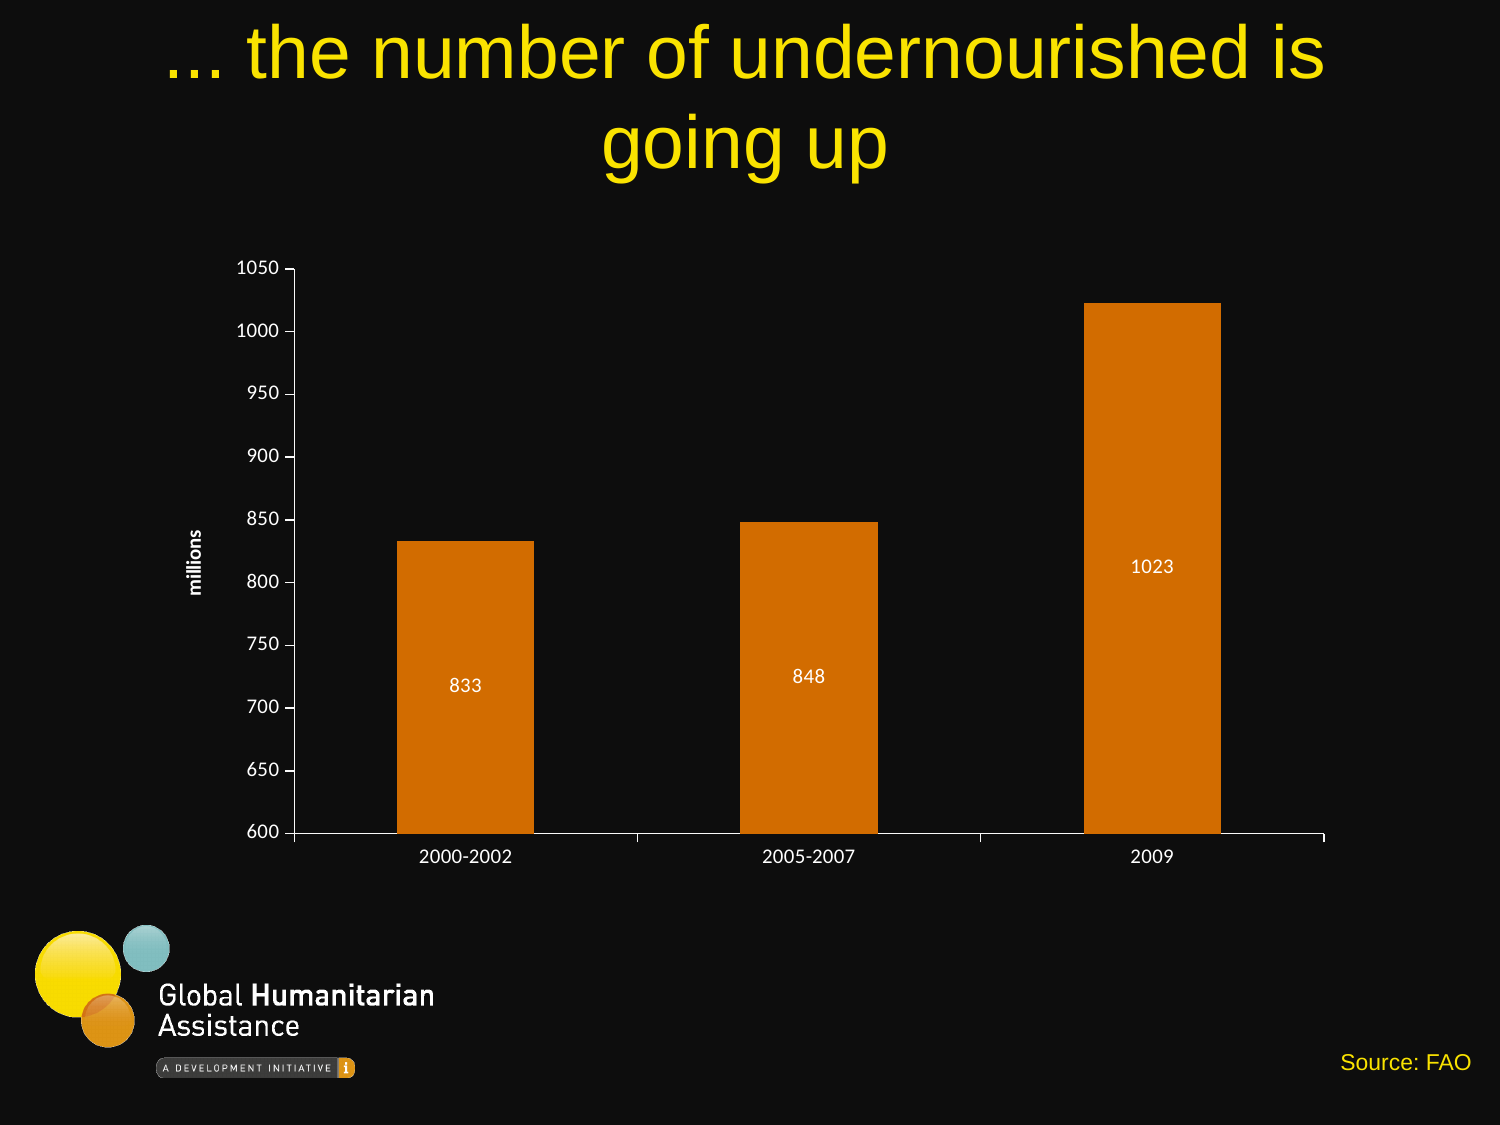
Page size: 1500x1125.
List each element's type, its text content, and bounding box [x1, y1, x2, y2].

title ... the number of undernourished is going up [70, 0, 1421, 188]
picture [35, 925, 433, 1078]
chart [152, 245, 1348, 882]
text_box Source: FAO [1312, 997, 1500, 1125]
